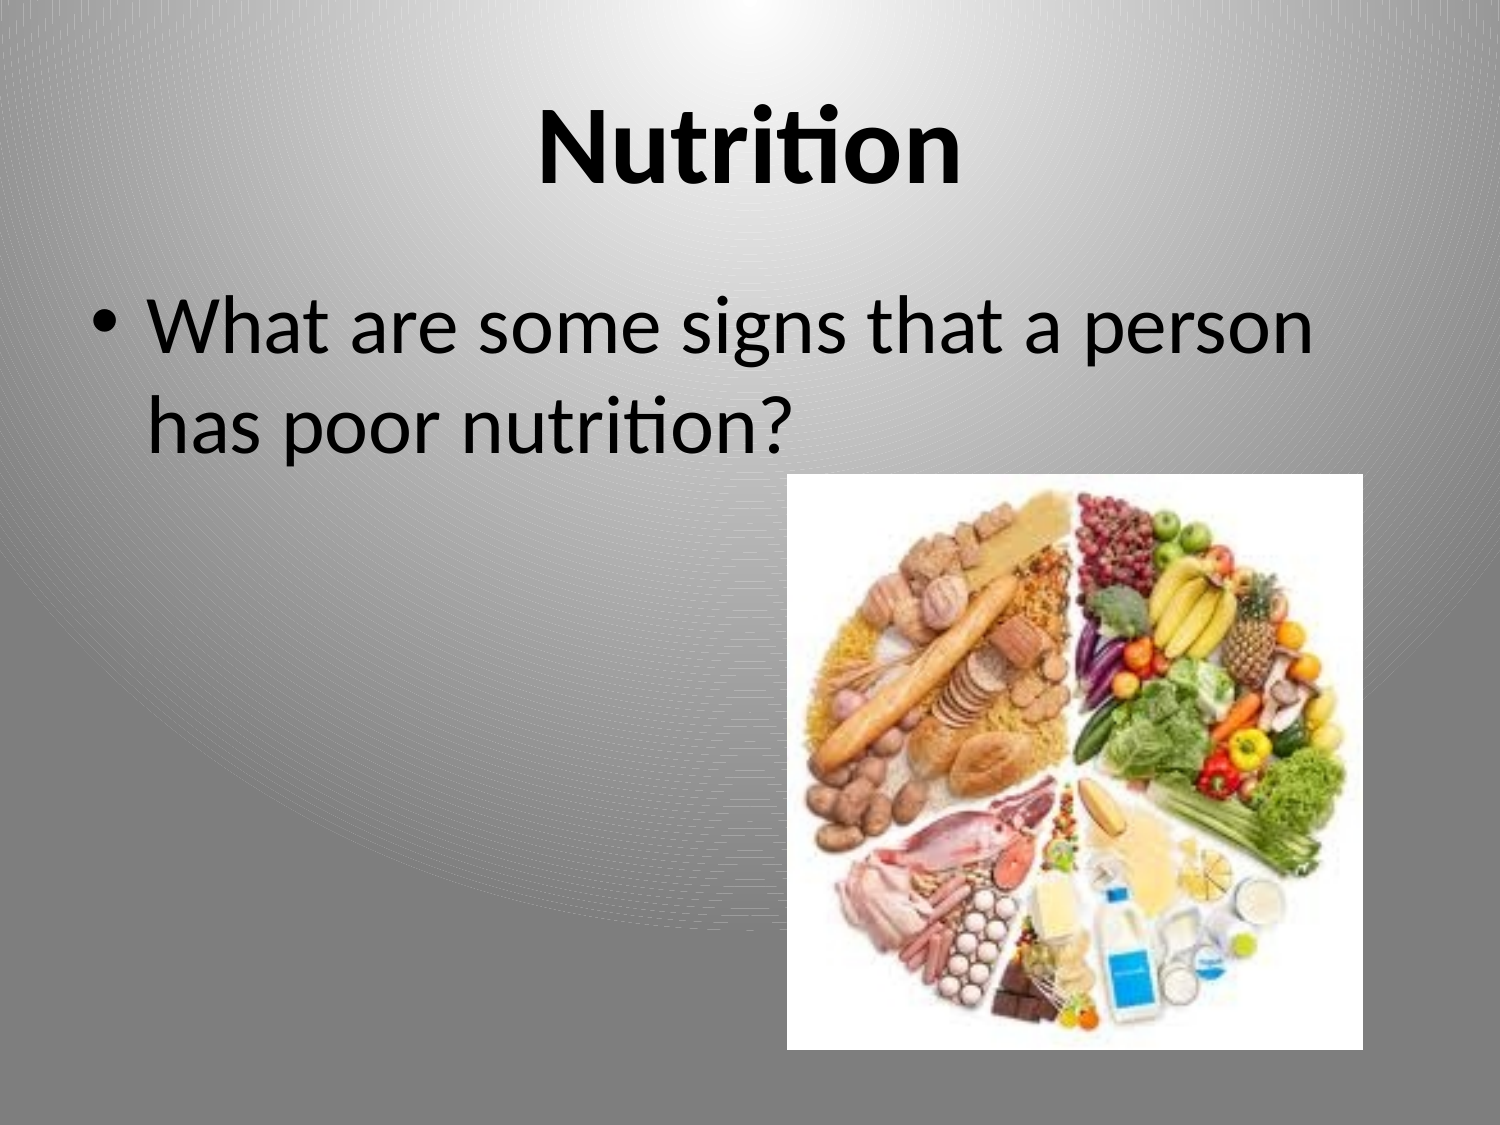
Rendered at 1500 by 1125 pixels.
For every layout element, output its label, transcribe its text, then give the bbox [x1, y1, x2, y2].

picture [787, 474, 1363, 1051]
title Nutrition [75, 45, 1425, 233]
list What are some signs that a person has poor nutrition? [75, 262, 1425, 1005]
